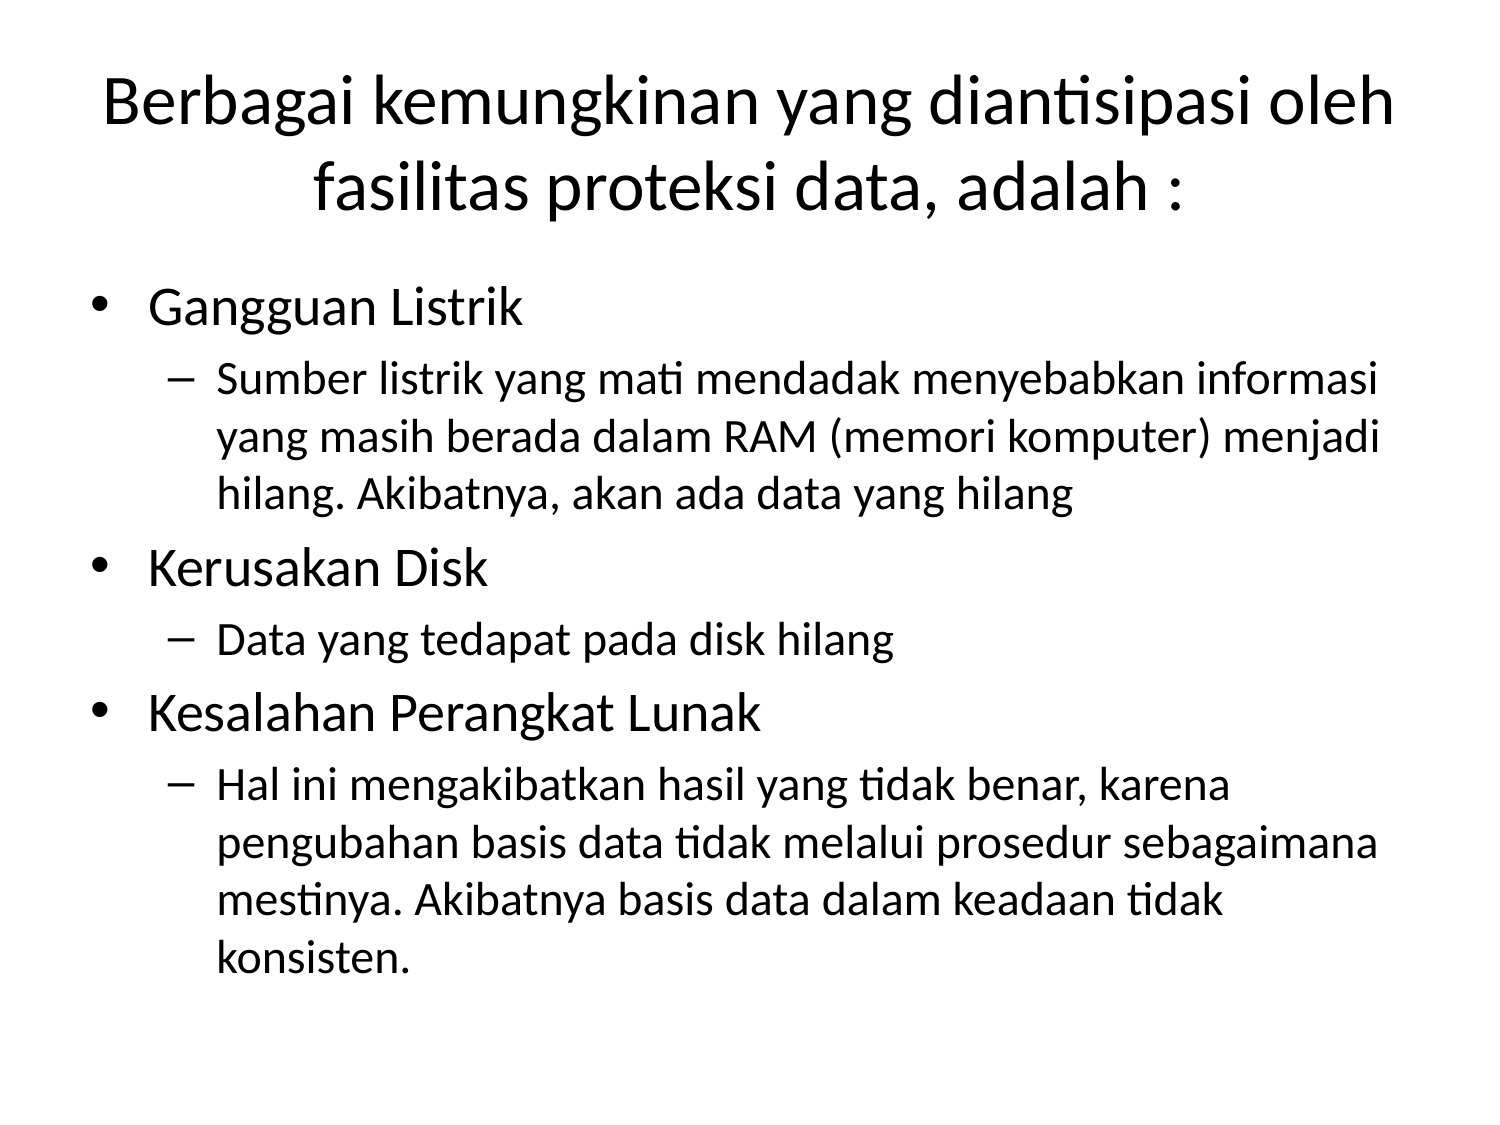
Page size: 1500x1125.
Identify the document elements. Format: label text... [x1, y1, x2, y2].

list Gangguan Listrik Sumber listrik yang mati mendadak menyebabkan informasi yang masih berada dalam RAM (memori komputer) menjadi hilang. Akibatnya, akan ada data yang hilang Kerusakan Disk Data yang tedapat pada disk hilang Kesalahan Perangkat Lunak Hal ini mengakibatkan hasil yang tidak benar, karena pengubahan basis data tidak melalui prosedur sebagaimana mestinya. Akibatnya basis data dalam keadaan tidak konsisten. [75, 262, 1425, 1005]
title Berbagai kemungkinan yang diantisipasi oleh fasilitas proteksi data, adalah : [75, 45, 1425, 233]
